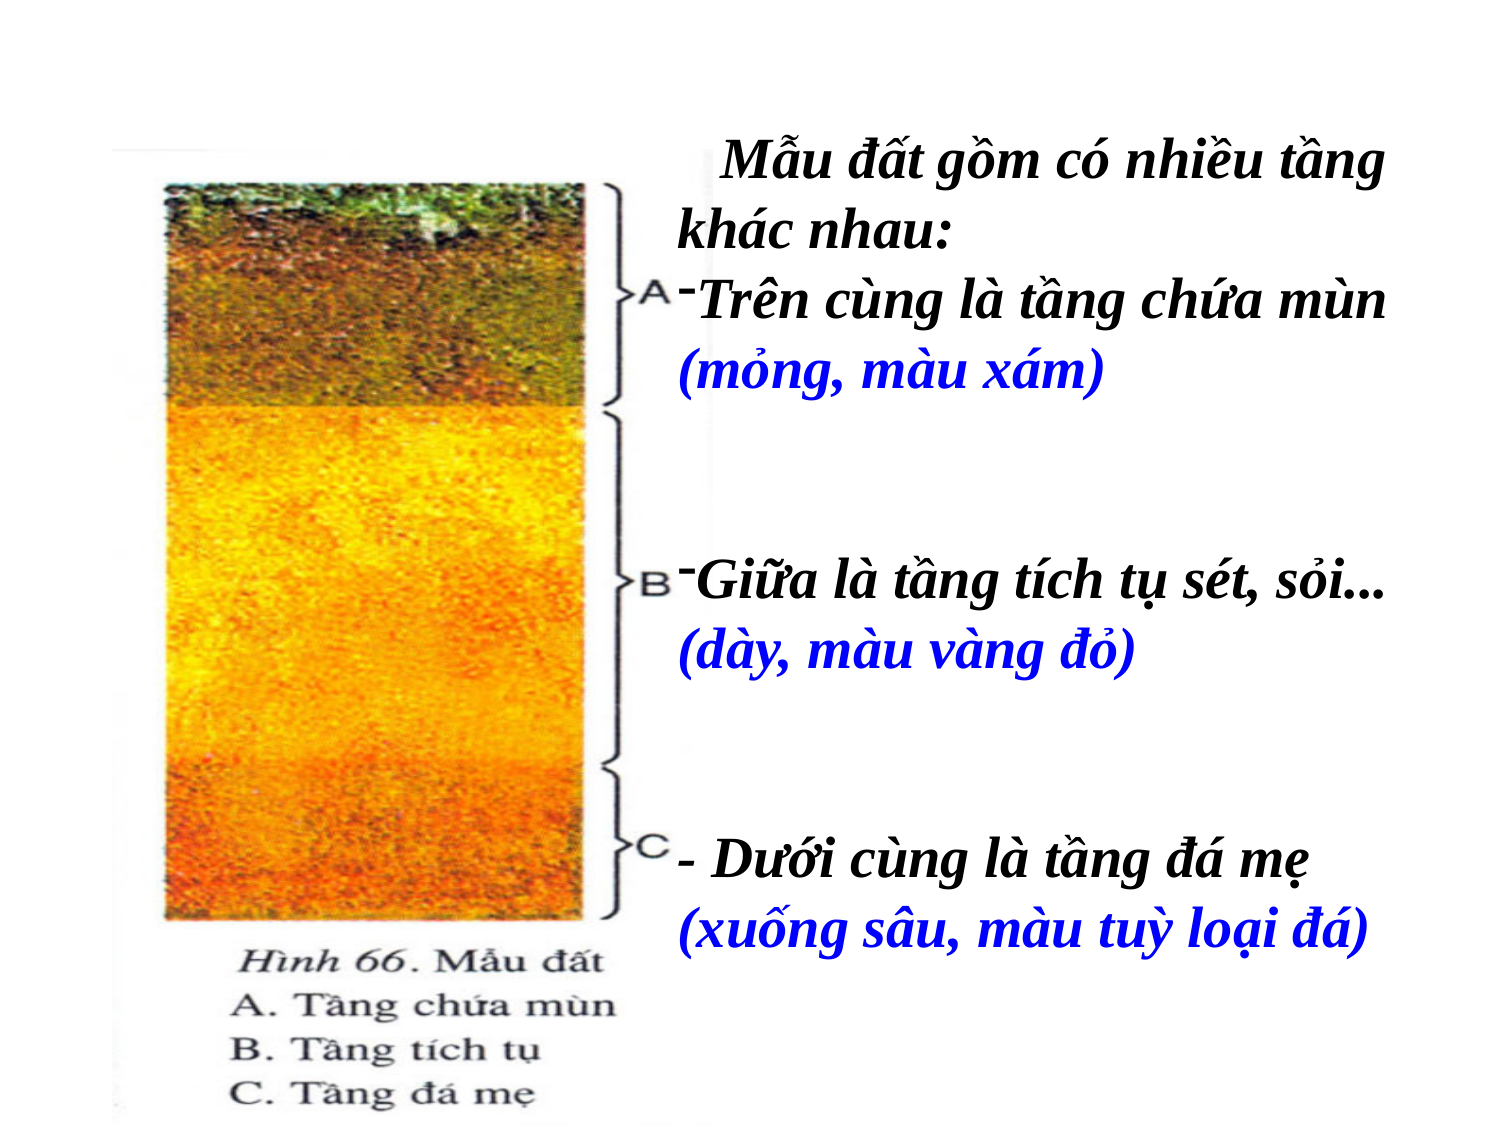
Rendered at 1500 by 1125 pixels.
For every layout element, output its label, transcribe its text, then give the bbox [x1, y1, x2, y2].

picture [112, 149, 713, 1125]
text_box Mẫu đất gồm có nhiều tầng khác nhau: Trên cùng là tầng chứa mùn (mỏng, màu xám) Giữa là tầng tích tụ sét, sỏi... (dày, màu vàng đỏ) - Dưới cùng là tầng đá mẹ (xuống sâu, màu tuỳ loại đá) [662, 112, 1463, 967]
